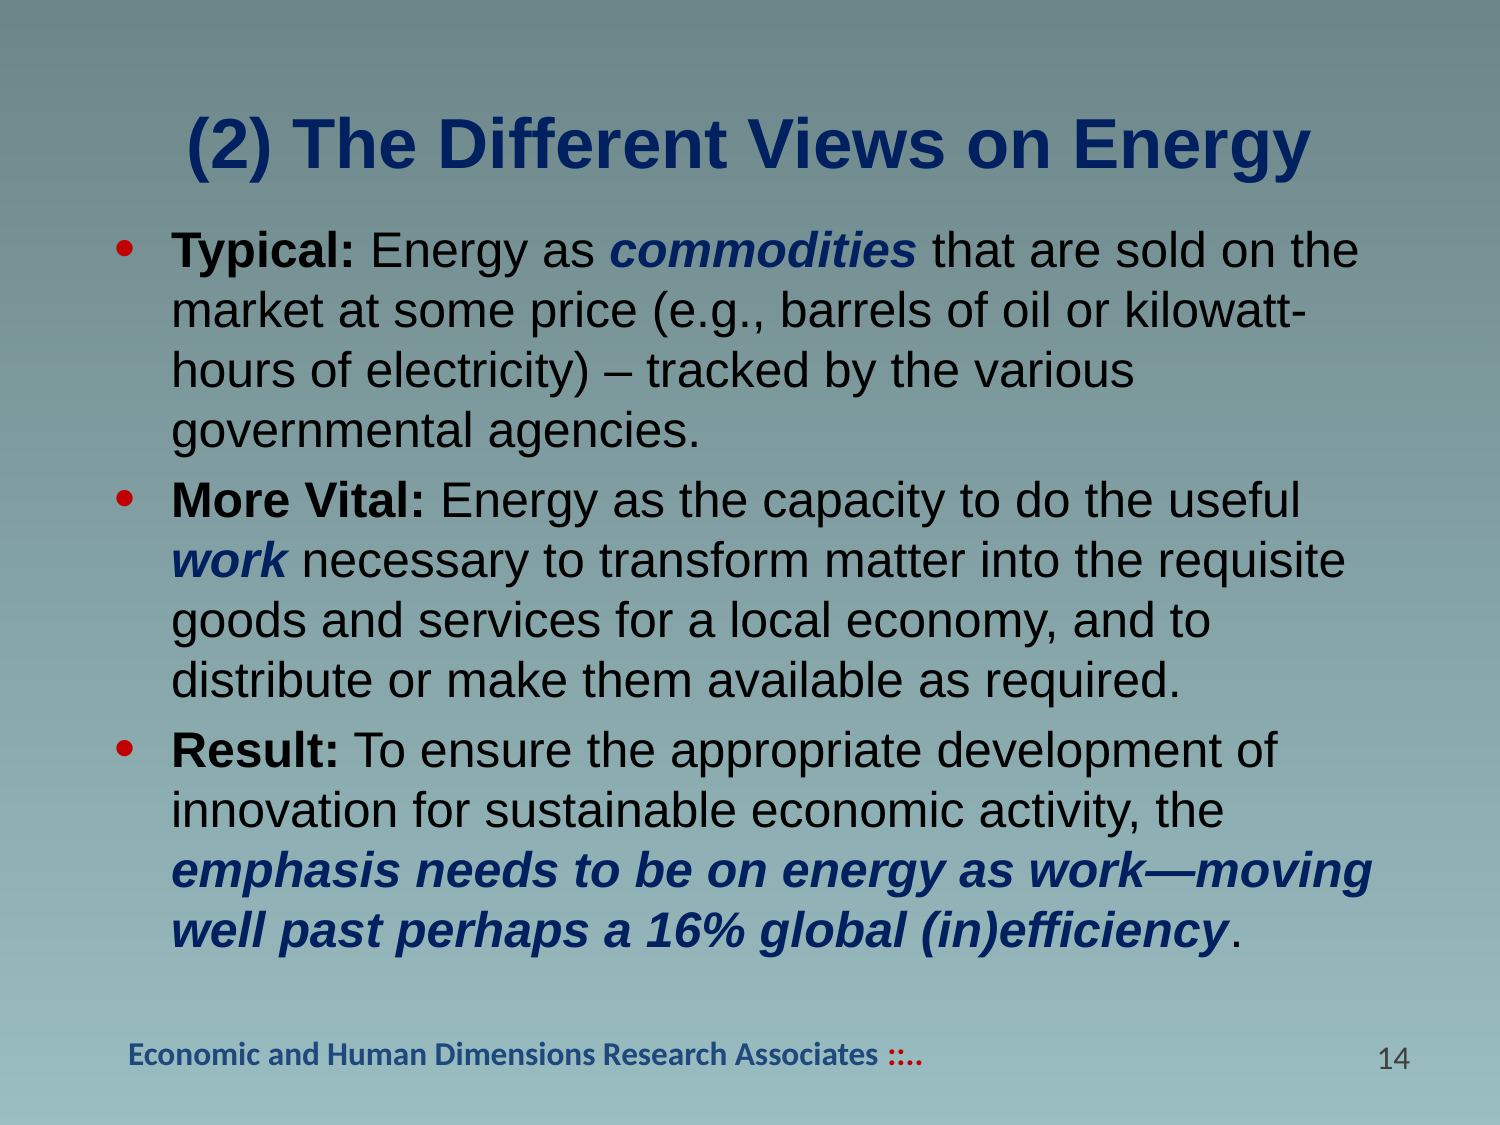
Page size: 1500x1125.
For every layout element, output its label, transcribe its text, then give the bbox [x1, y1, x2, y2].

text_box Typical: Energy as commodities that are sold on the market at some price (e.g., barrels of oil or kilowatt-hours of electricity) – tracked by the various governmental agencies. More Vital: Energy as the capacity to do the useful work necessary to transform matter into the requisite goods and services for a local economy, and to distribute or make them available as required. Result: To ensure the appropriate development of innovation for sustainable economic activity, the emphasis needs to be on energy as work—moving well past perhaps a 16% global (in)efficiency. [99, 209, 1400, 885]
text_box (2) The Different Views on Energy [99, 90, 1400, 209]
slide_number 13 [1262, 1028, 1425, 1104]
